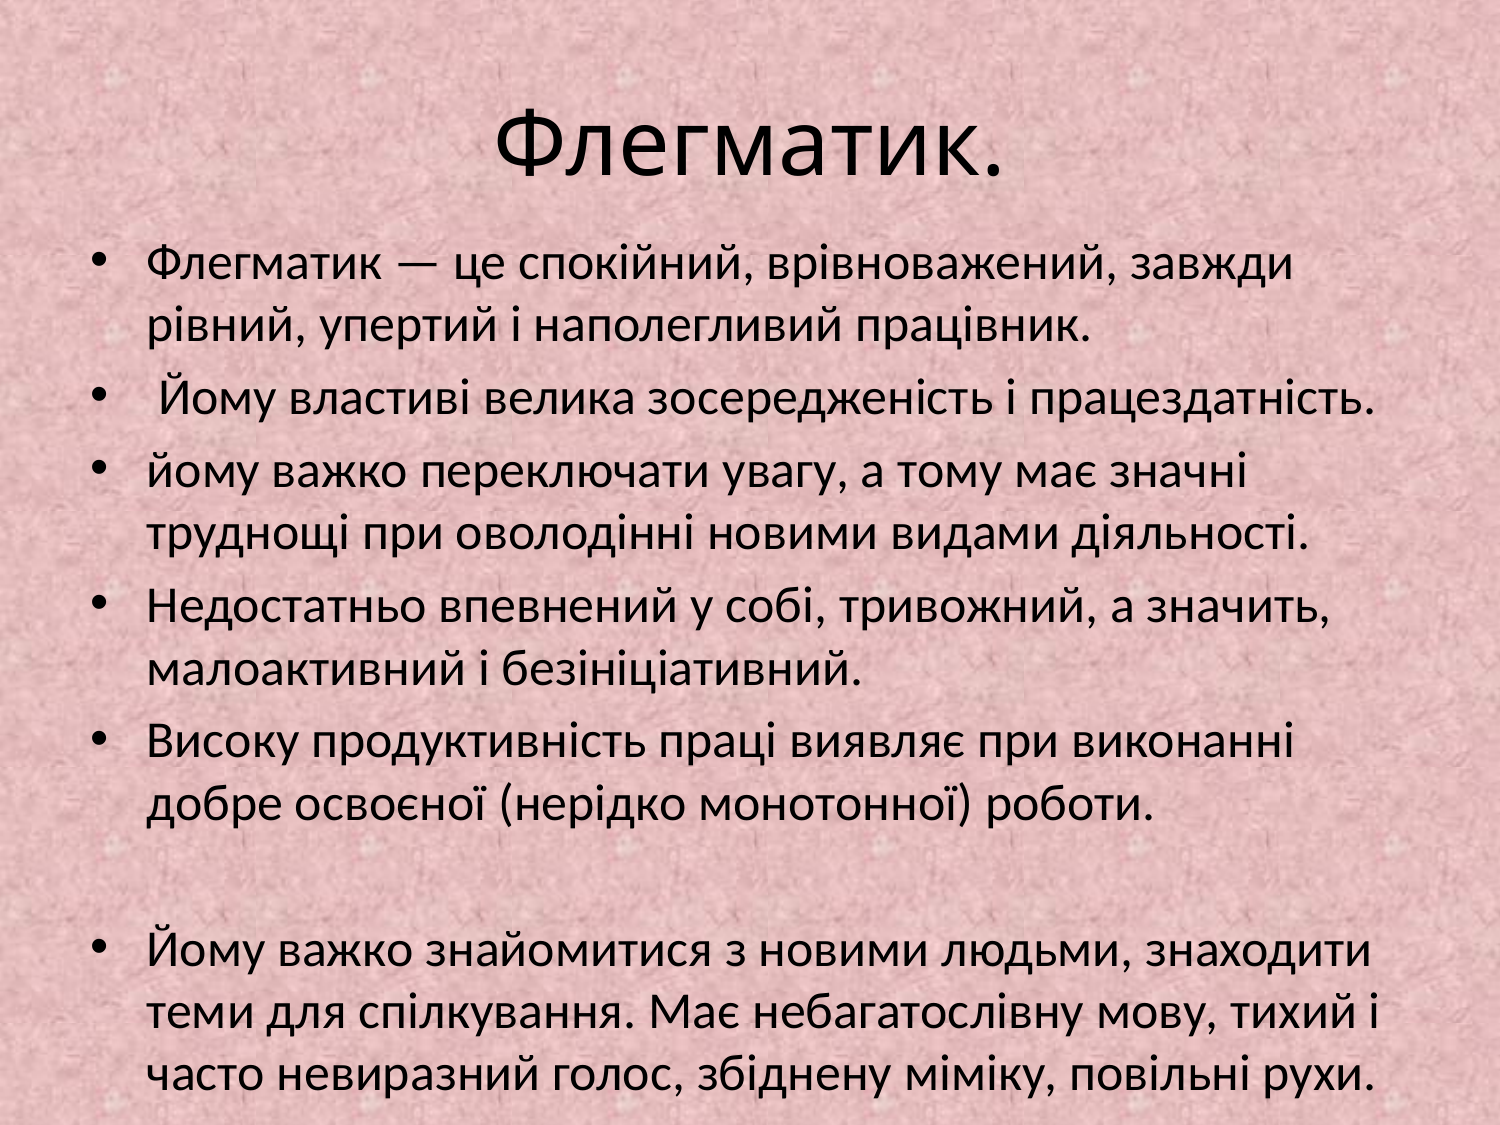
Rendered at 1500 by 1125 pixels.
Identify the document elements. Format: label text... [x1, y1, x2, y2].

list Флегматик — це спокійний, врівноважений, завжди рівний, упертий і наполегливий працівник. Йому властиві велика зосередженість і працездатність. йому важко переключати увагу, а тому має значні труднощі при оволодінні новими видами діяльності. Недостатньо впевнений у собі, тривожний, а значить, малоактивний і безініціативний. Високу продуктивність праці виявляє при виконанні добре освоєної (нерідко монотонної) роботи. Йому важко знайомитися з новими людьми, знаходити теми для спілкування. Має небагатослівну мову, тихий і часто невиразний голос, збіднену міміку, повільні рухи. [75, 219, 1425, 1125]
title Флегматик. [75, 45, 1425, 219]
picture [0, 0, 1500, 1125]
